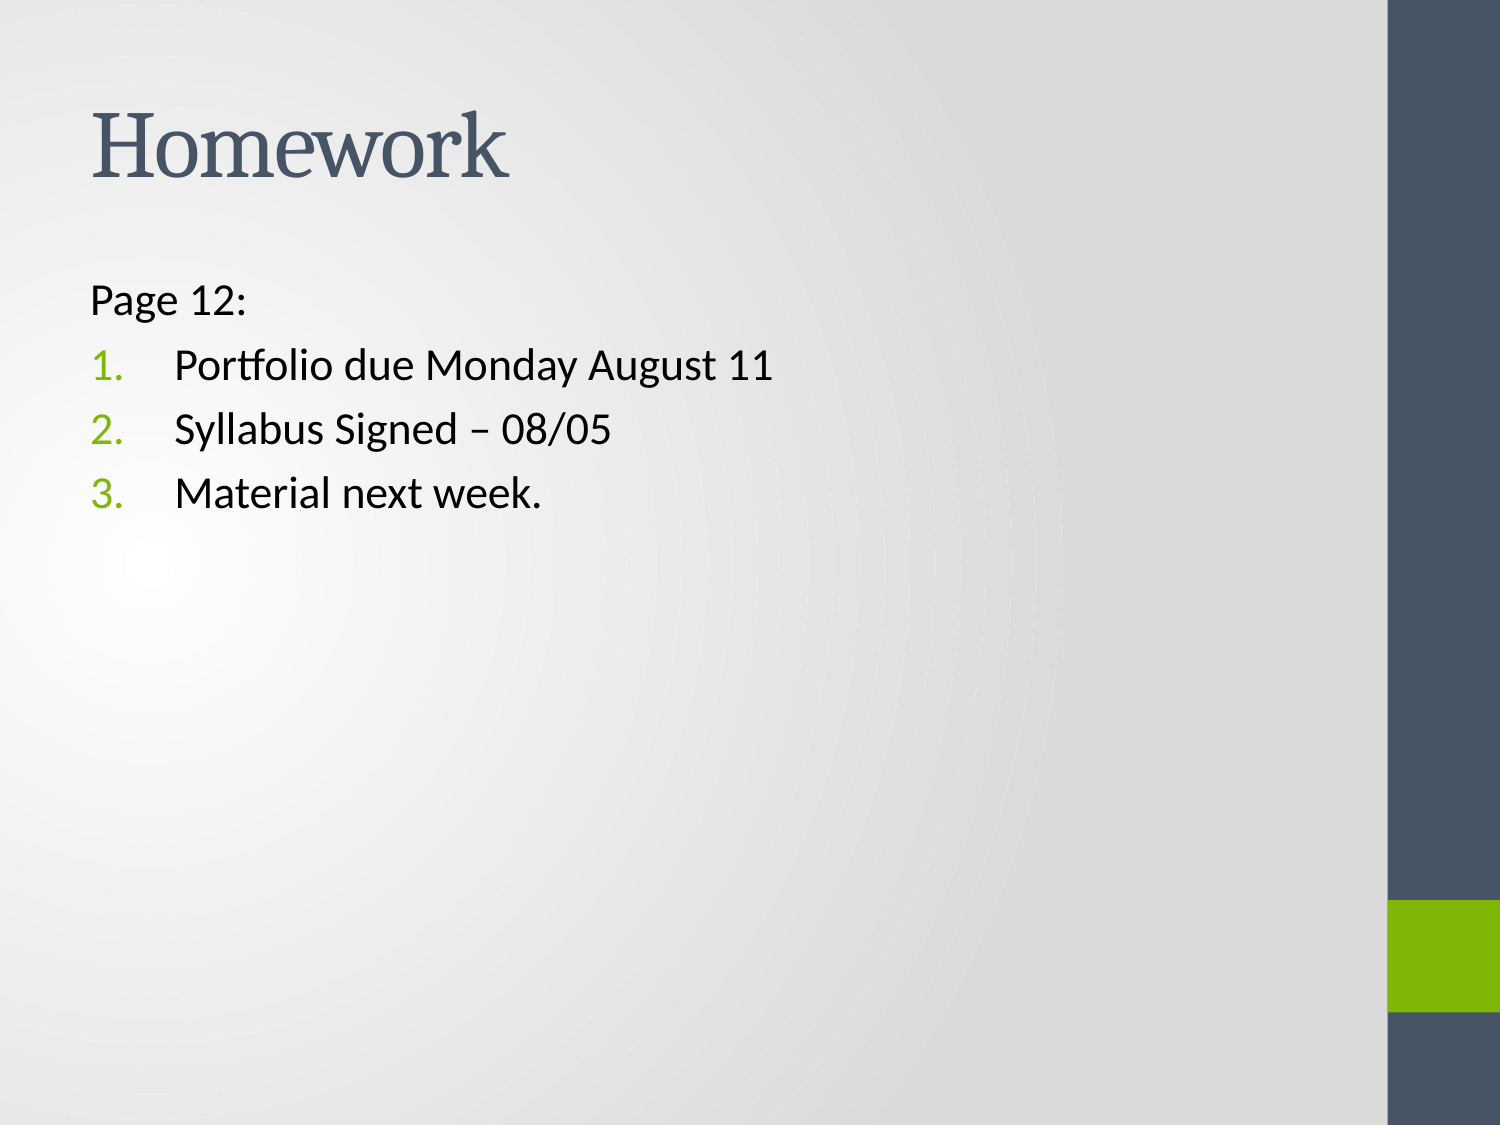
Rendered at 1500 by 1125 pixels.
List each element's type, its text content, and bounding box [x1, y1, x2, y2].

title Homework [75, 45, 1325, 233]
list Page 12: Portfolio due Monday August 11 Syllabus Signed – 08/05 Material next week. [75, 262, 1325, 1050]
